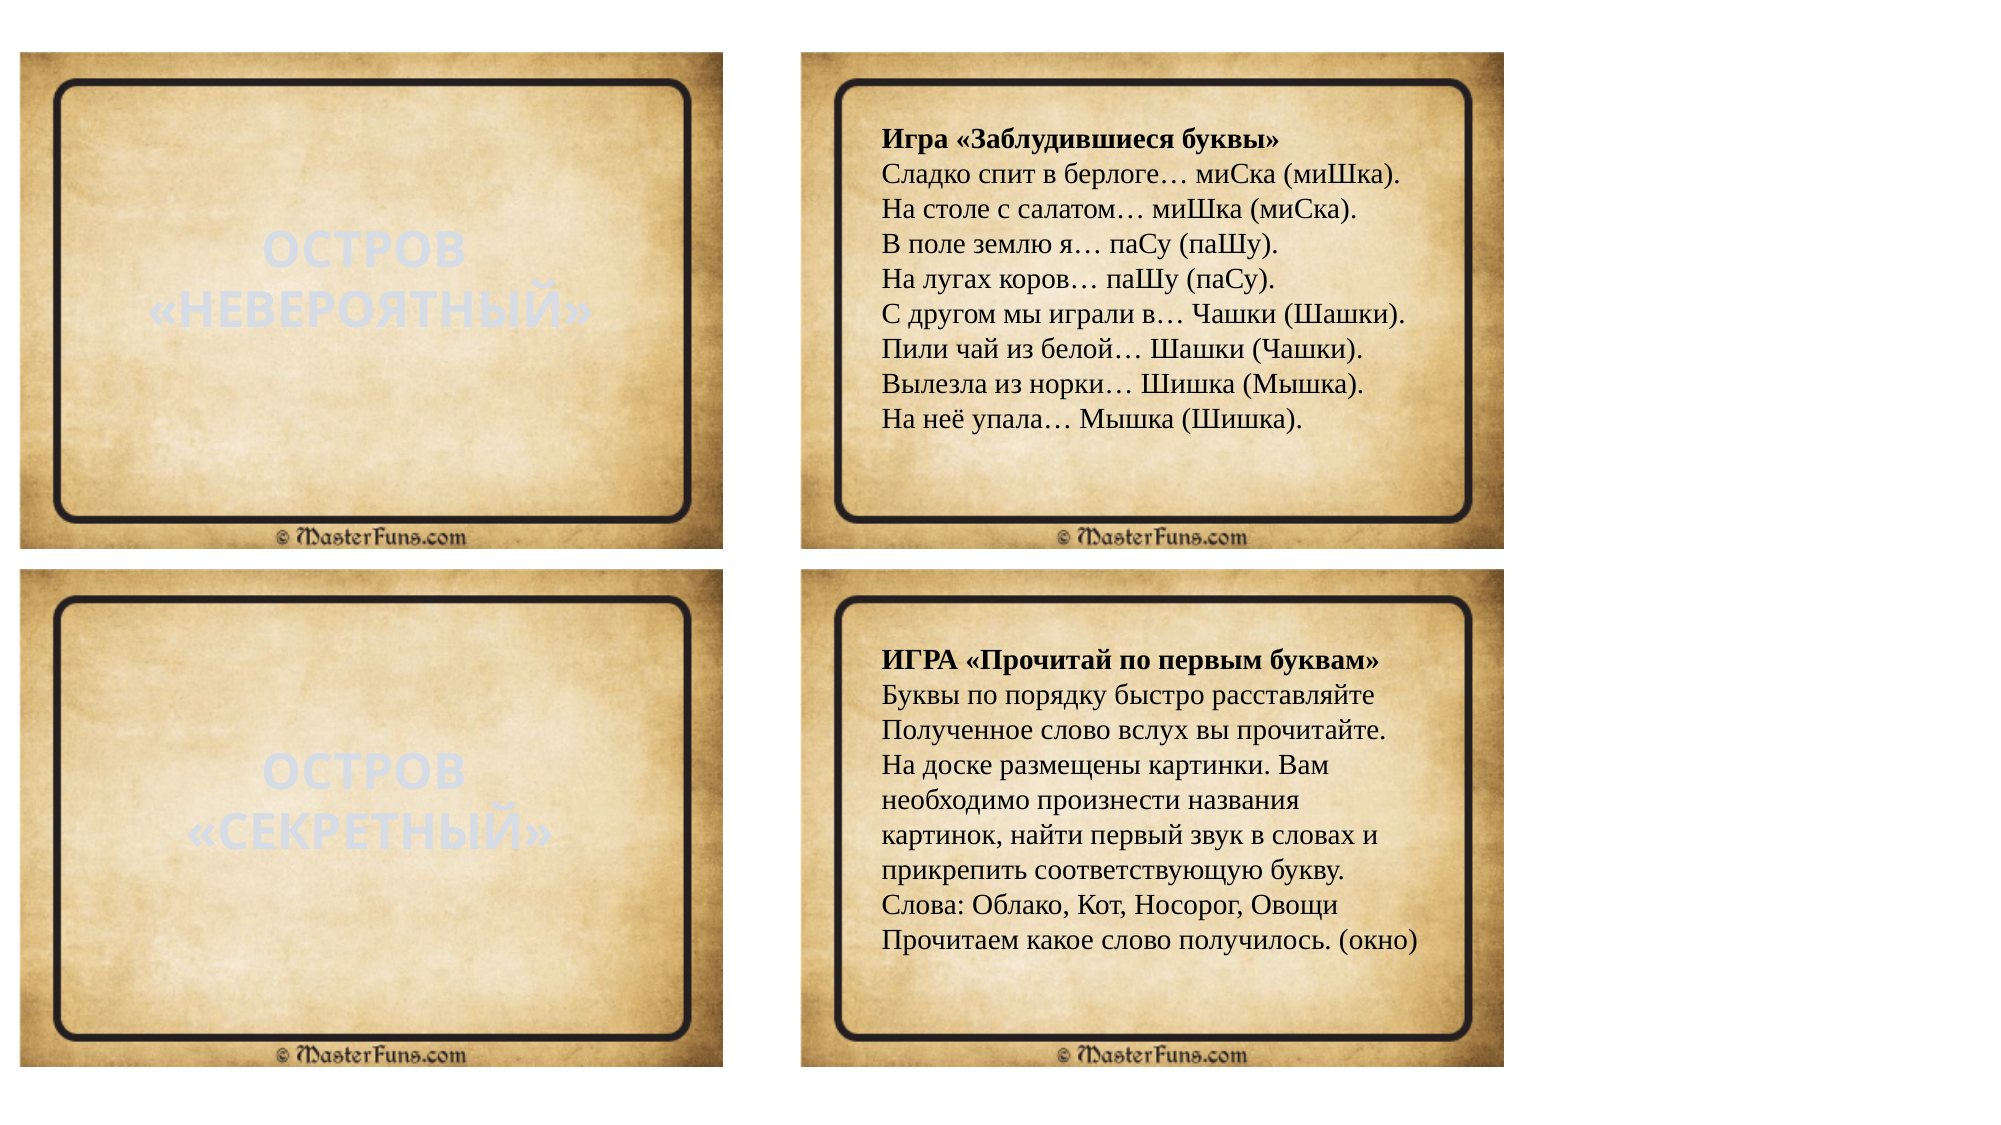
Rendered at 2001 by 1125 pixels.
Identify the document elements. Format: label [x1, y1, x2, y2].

picture [19, 569, 723, 1067]
picture [800, 52, 1504, 549]
picture [800, 569, 1504, 1067]
picture [19, 52, 723, 549]
